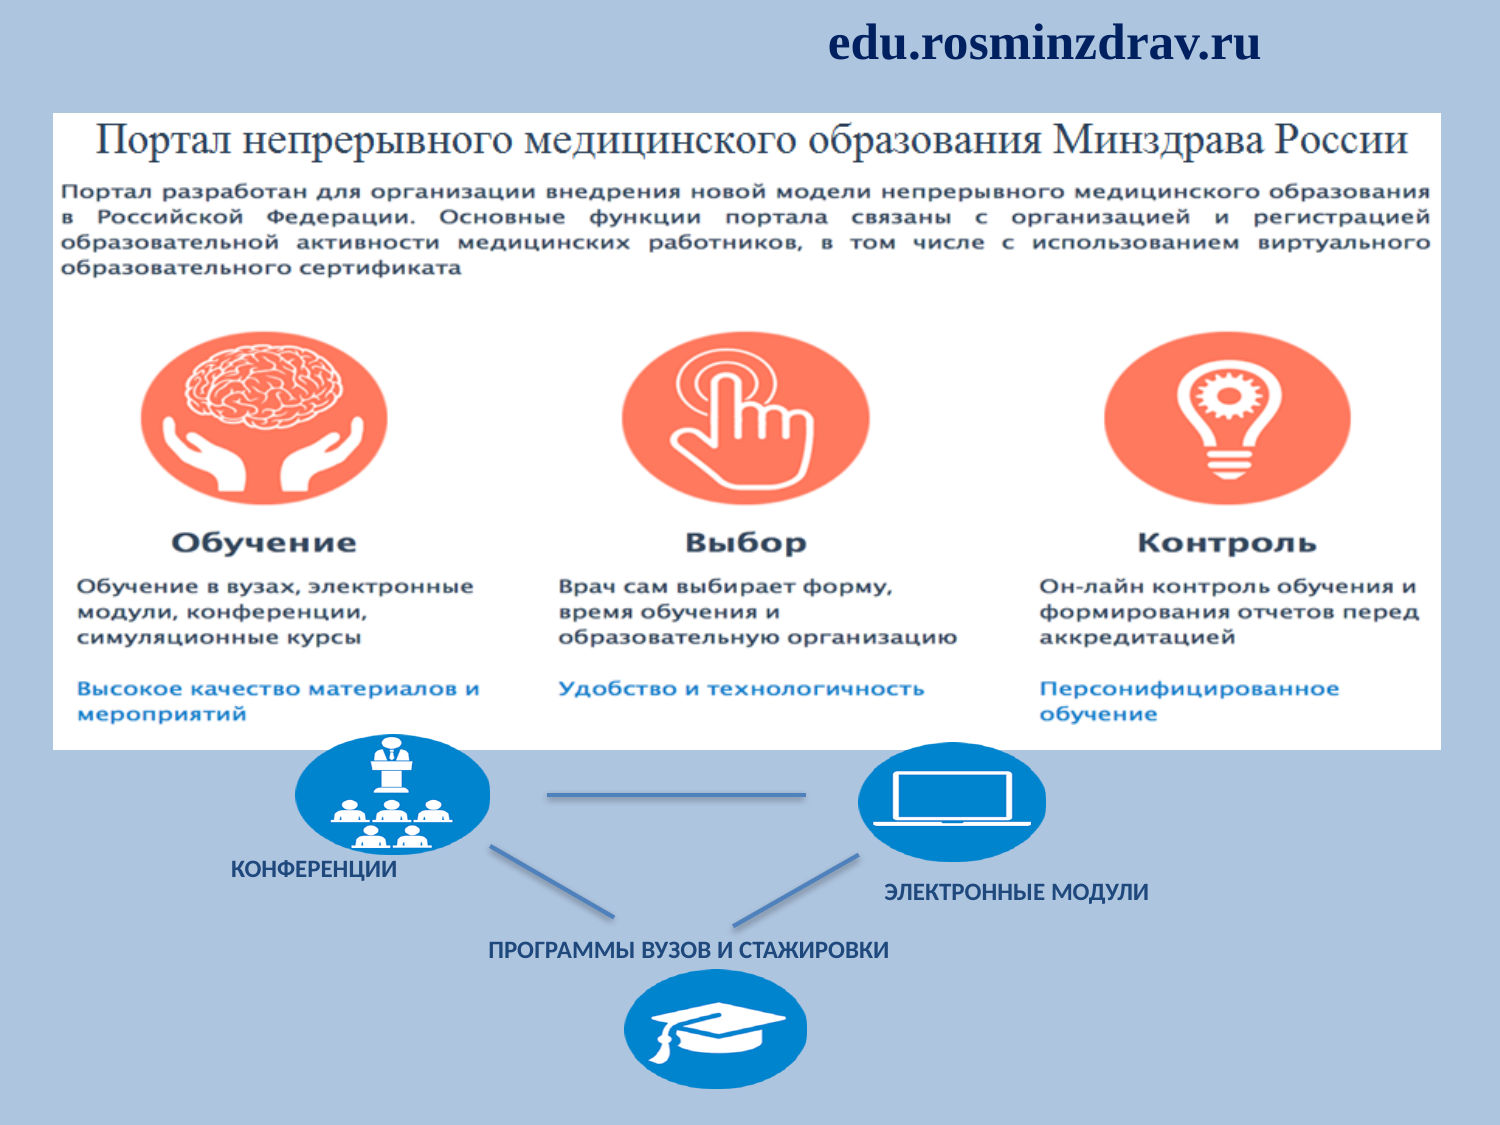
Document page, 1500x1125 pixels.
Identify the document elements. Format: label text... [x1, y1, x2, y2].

title edu.rosminzdrav.ru [667, 0, 1424, 79]
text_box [102, 734, 1228, 1090]
picture [52, 113, 1441, 750]
